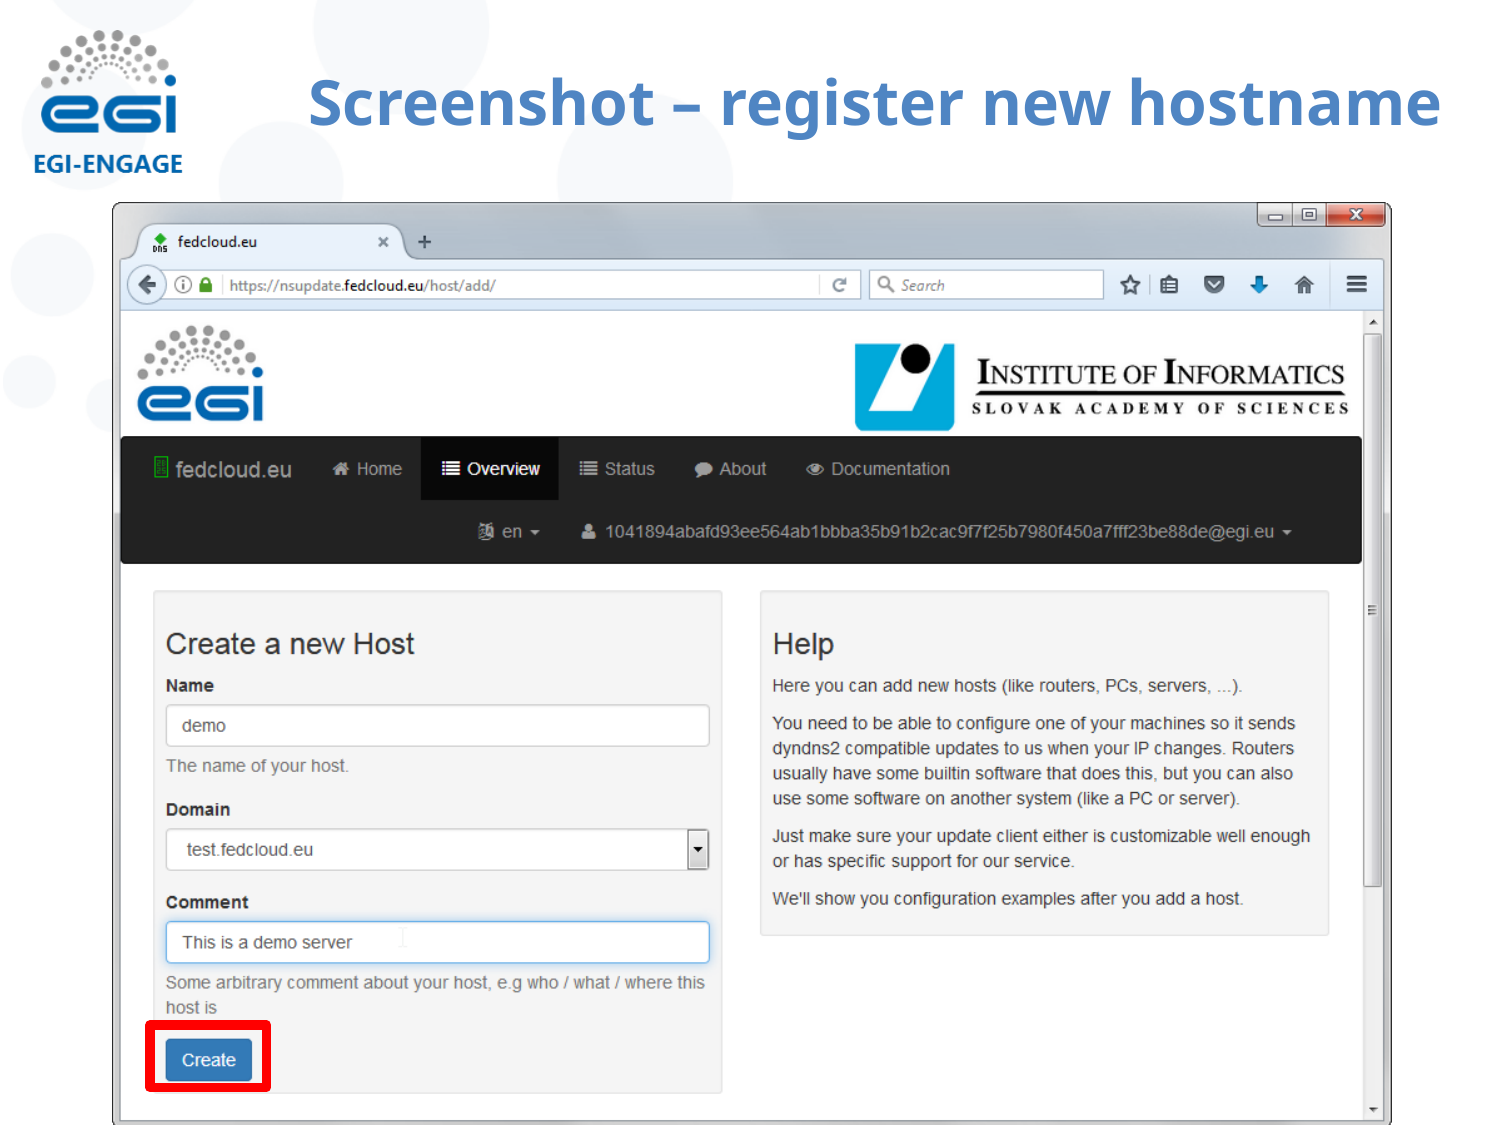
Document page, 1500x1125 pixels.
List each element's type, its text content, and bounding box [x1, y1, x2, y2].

title Screenshot – register new hostname [253, 30, 1459, 171]
picture [3, 0, 1392, 1125]
